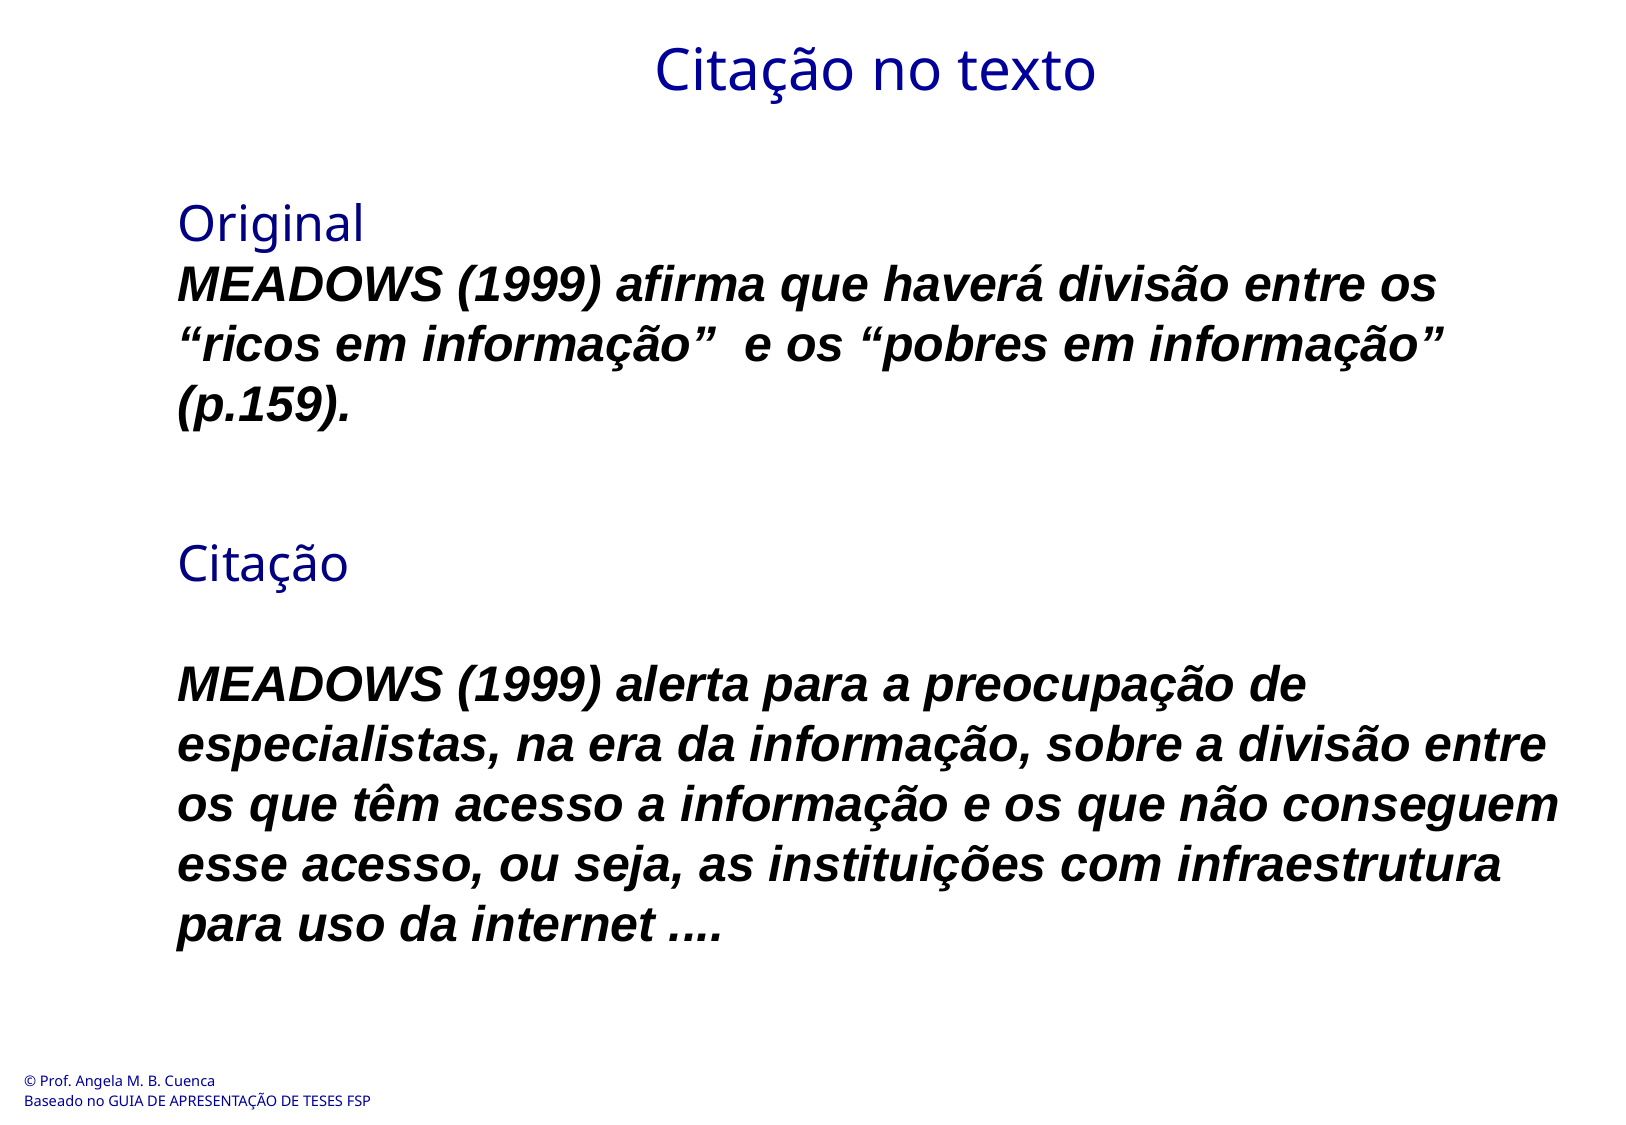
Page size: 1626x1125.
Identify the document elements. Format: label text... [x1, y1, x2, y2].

text_box Original MEADOWS (1999) afirma que haverá divisão entre os “ricos em informação” e os “pobres em informação” (p.159). Citação MEADOWS (1999) alerta para a preocupação de especialistas, na era da informação, sobre a divisão entre os que têm acesso a informação e os que não conseguem esse acesso, ou seja, as instituições com infraestrutura para uso da internet .... [162, 184, 1602, 1010]
text_box Citação no texto [127, 0, 1625, 135]
